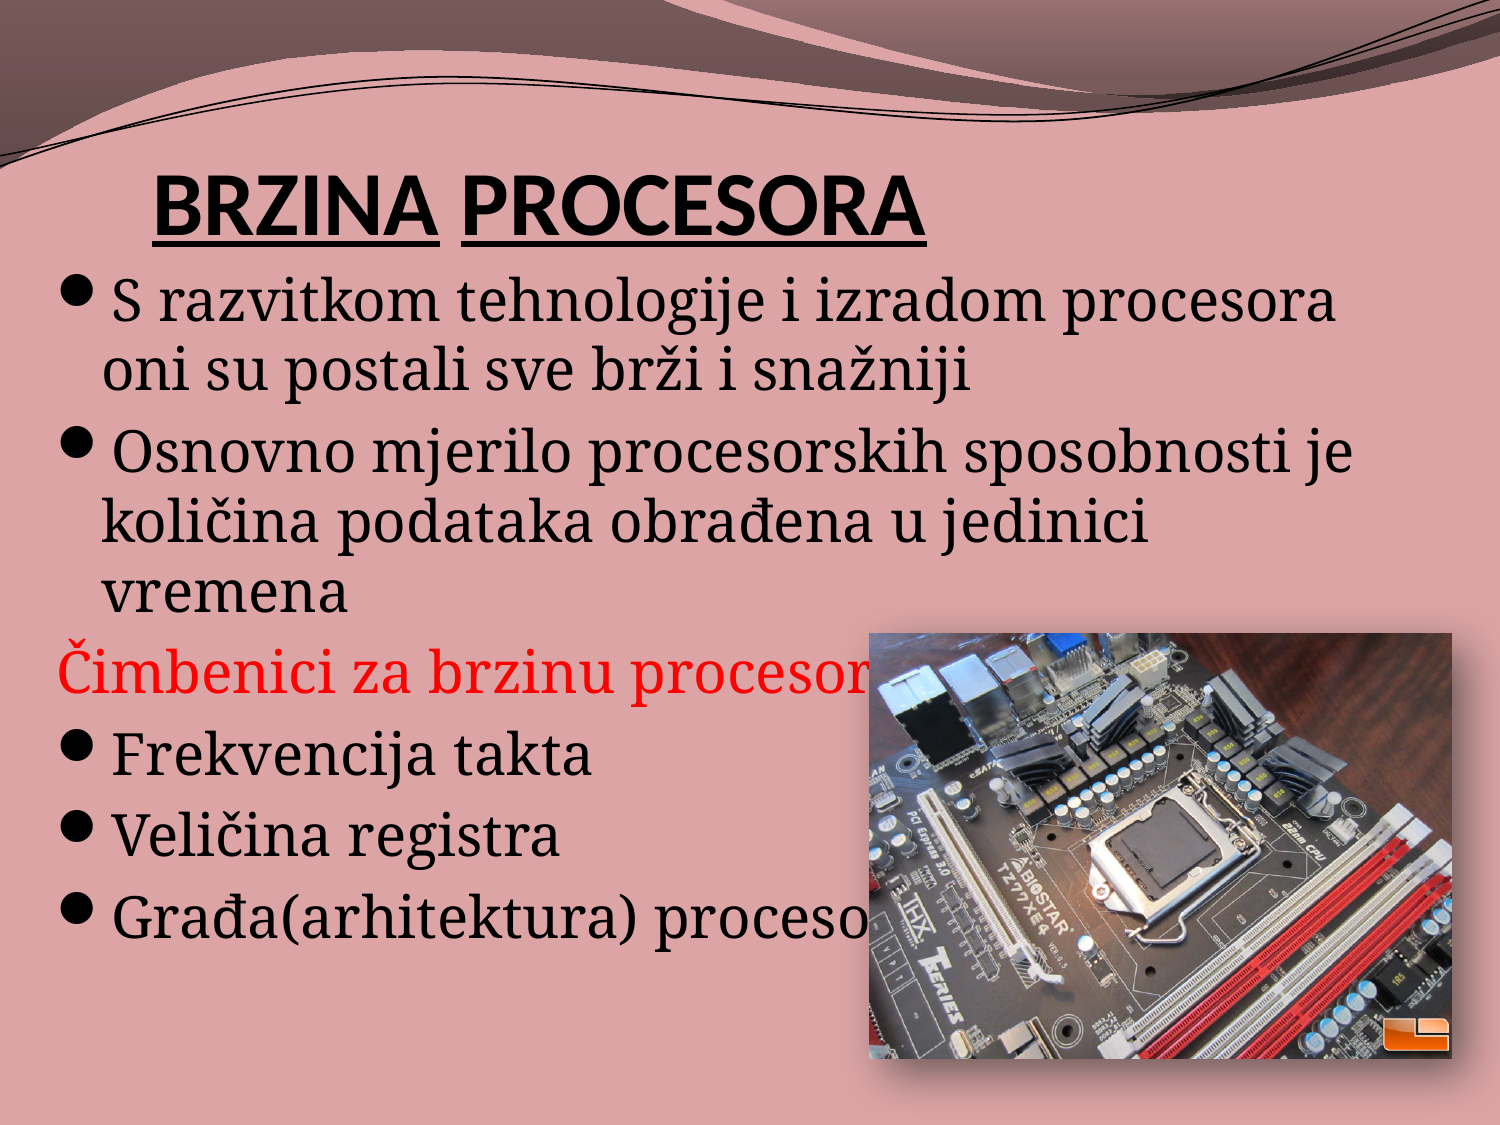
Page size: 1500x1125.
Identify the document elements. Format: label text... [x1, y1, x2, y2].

list S razvitkom tehnologije i izradom procesora oni su postali sve brži i snažniji Osnovno mjerilo procesorskih sposobnosti je količina podataka obrađena u jedinici vremena Čimbenici za brzinu procesora: Frekvencija takta Veličina registra Građa(arhitektura) procesora [41, 255, 1392, 976]
picture [869, 633, 1452, 1059]
title BRZINA PROCESORA [152, 66, 1500, 254]
